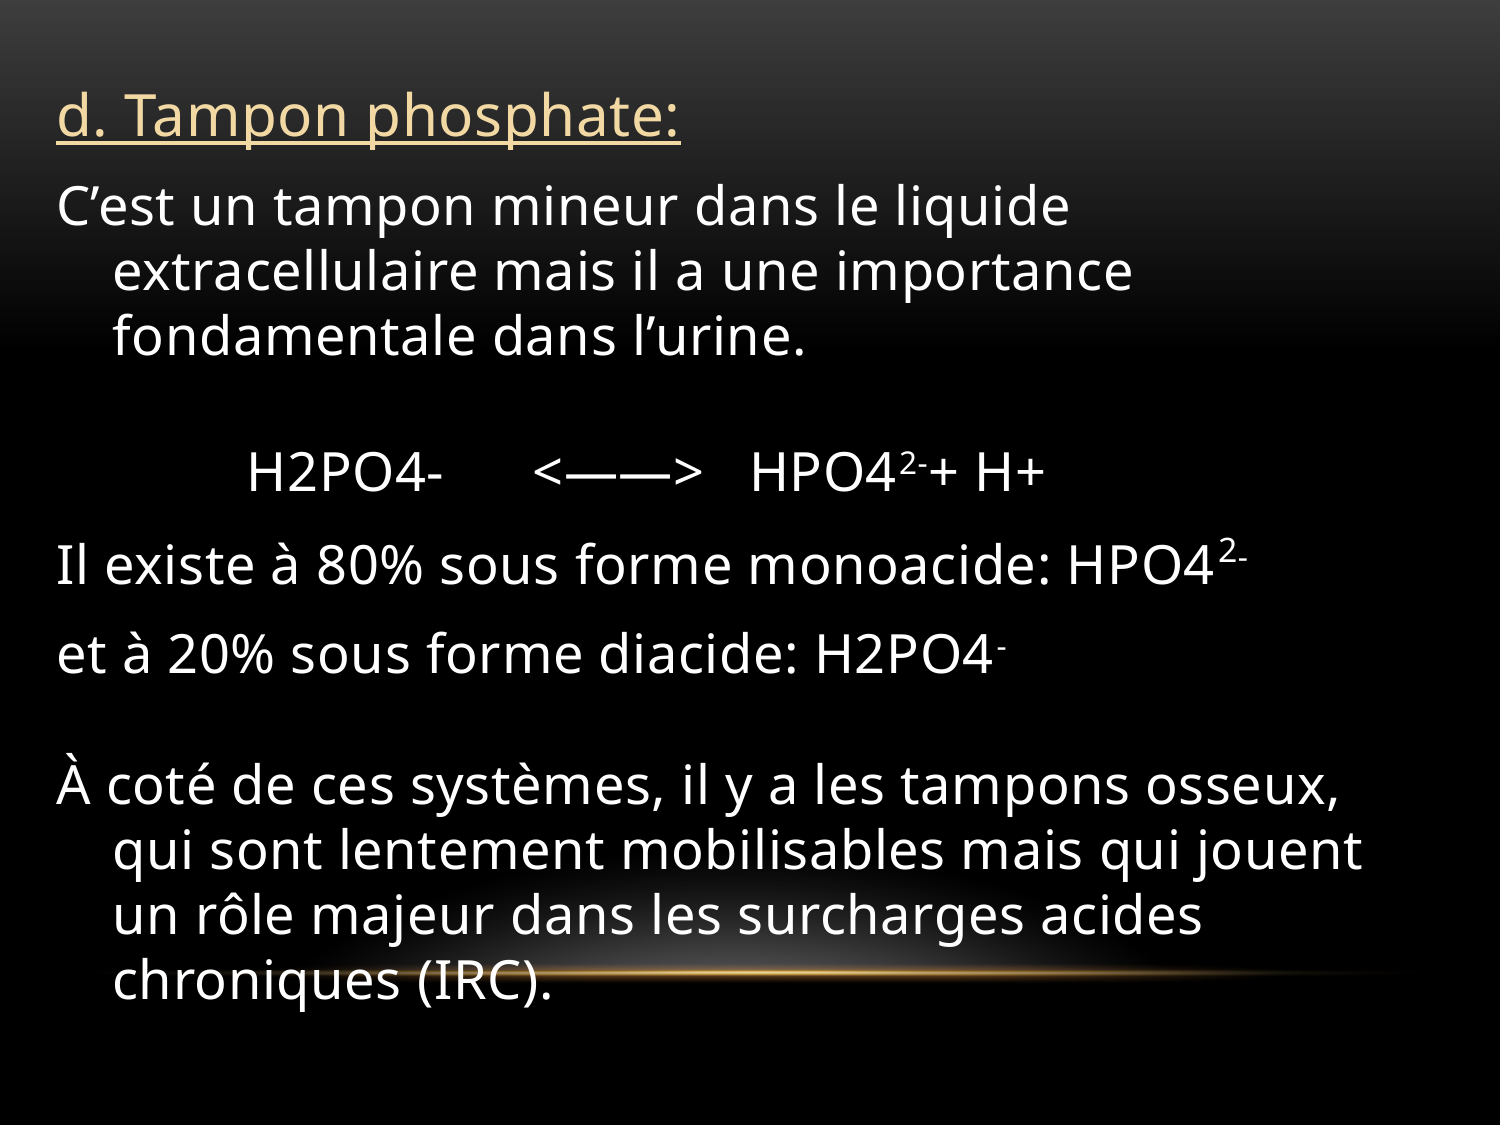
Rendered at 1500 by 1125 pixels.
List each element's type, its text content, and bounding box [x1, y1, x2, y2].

picture [0, 0, 1500, 1125]
list d. Tampon phosphate: C’est un tampon mineur dans le liquide extracellulaire mais il a une importance fondamentale dans l’urine. H2PO4- <——> HPO42-+ H+ Il existe à 80% sous forme monoacide: HPO42- et à 20% sous forme diacide: H2PO4- À coté de ces systèmes, il y a les tampons osseux, qui sont lentement mobilisables mais qui jouent un rôle majeur dans les surcharges acides chroniques (IRC). [40, 69, 1448, 1036]
